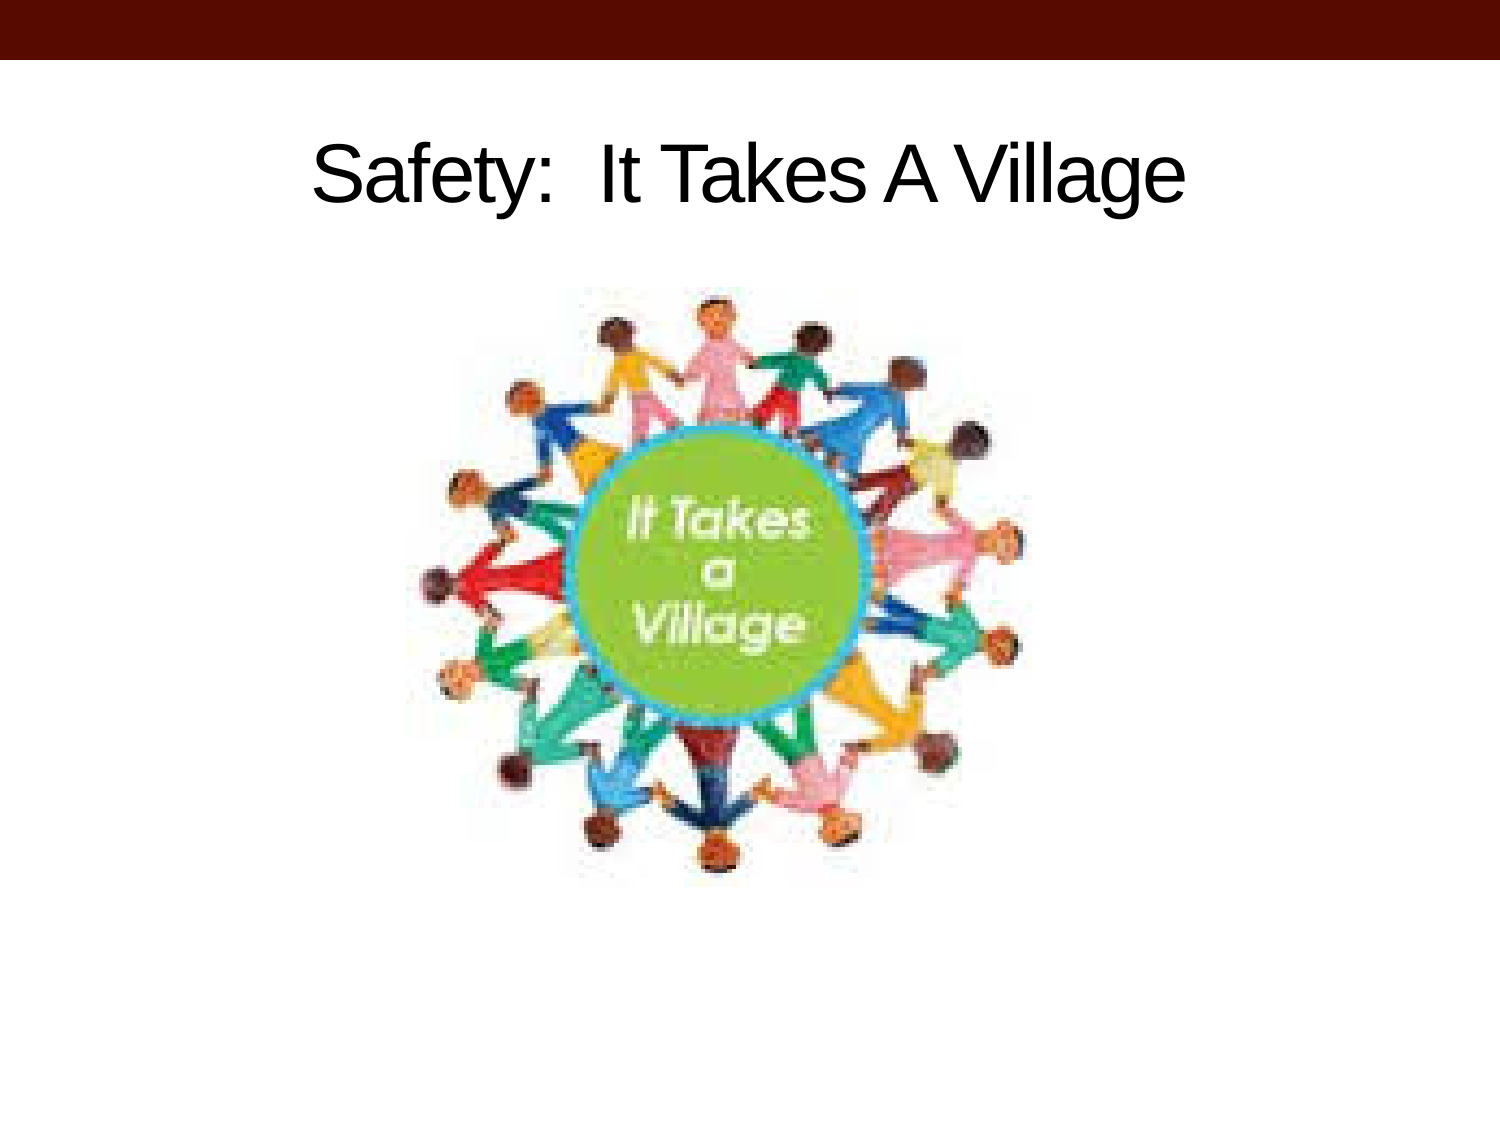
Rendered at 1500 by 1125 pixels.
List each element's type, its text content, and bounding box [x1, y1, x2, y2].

picture [405, 287, 1032, 887]
title Safety: It Takes A Village [75, 87, 1425, 250]
